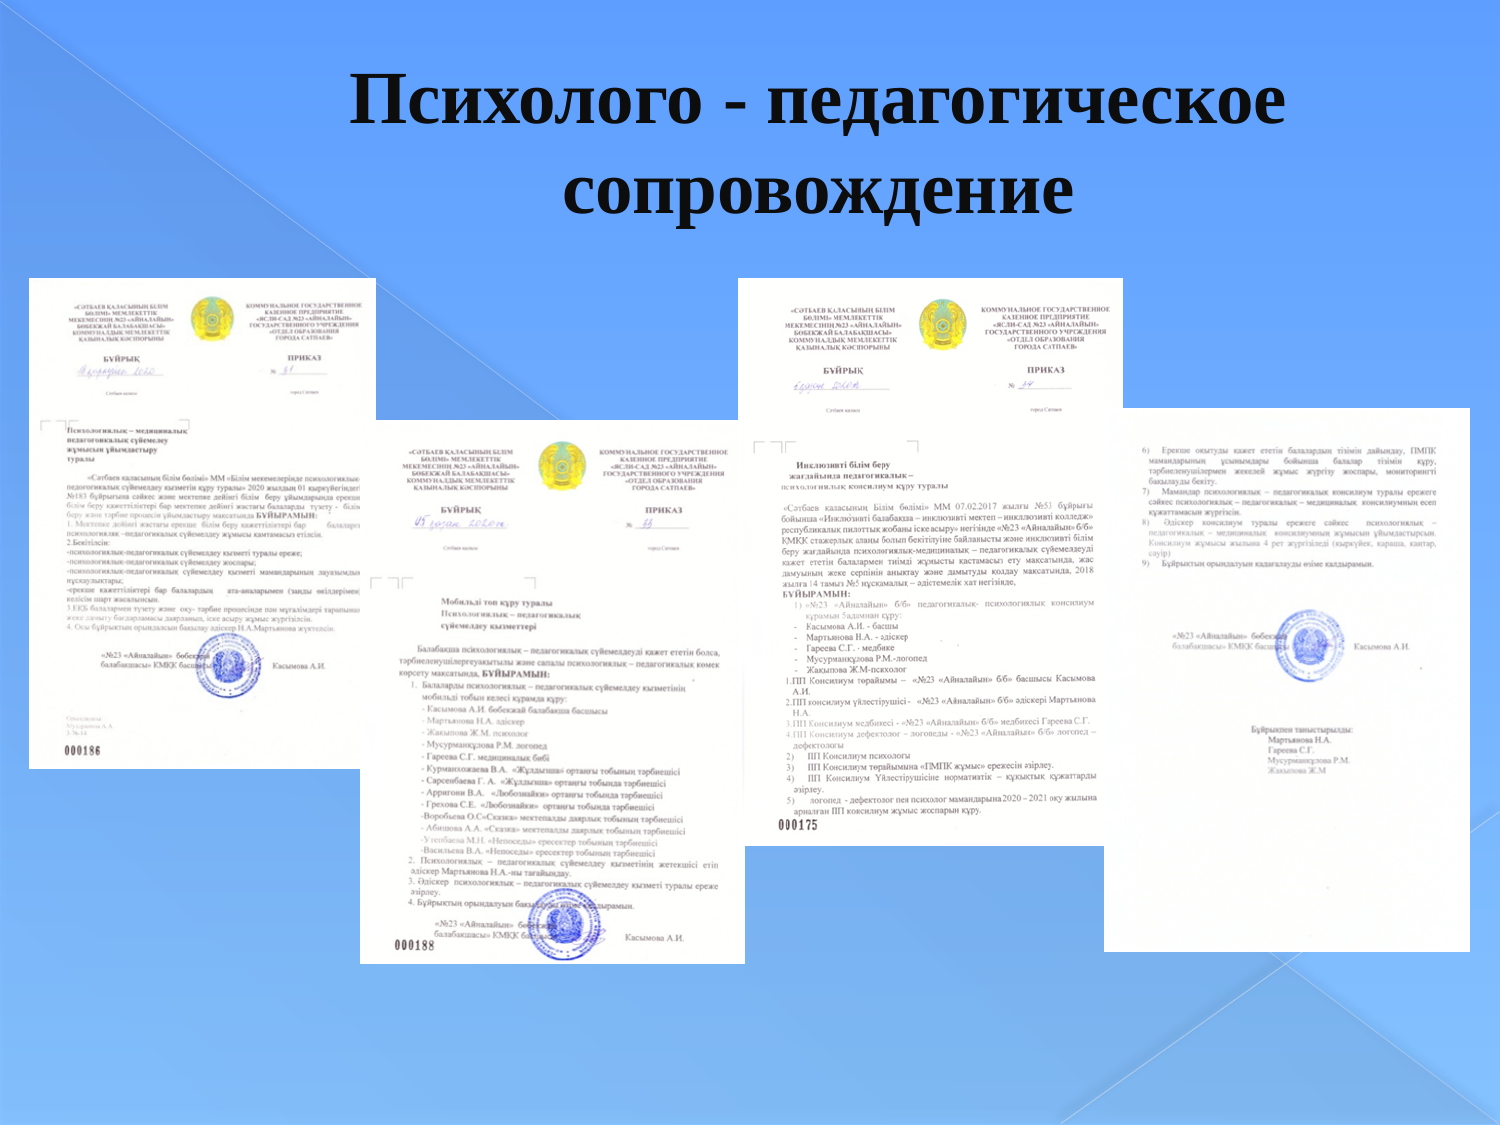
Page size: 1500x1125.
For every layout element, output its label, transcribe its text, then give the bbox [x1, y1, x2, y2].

picture [359, 278, 1470, 964]
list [29, 278, 376, 770]
title Психолого - педагогическое сопровождение [75, 45, 1483, 233]
